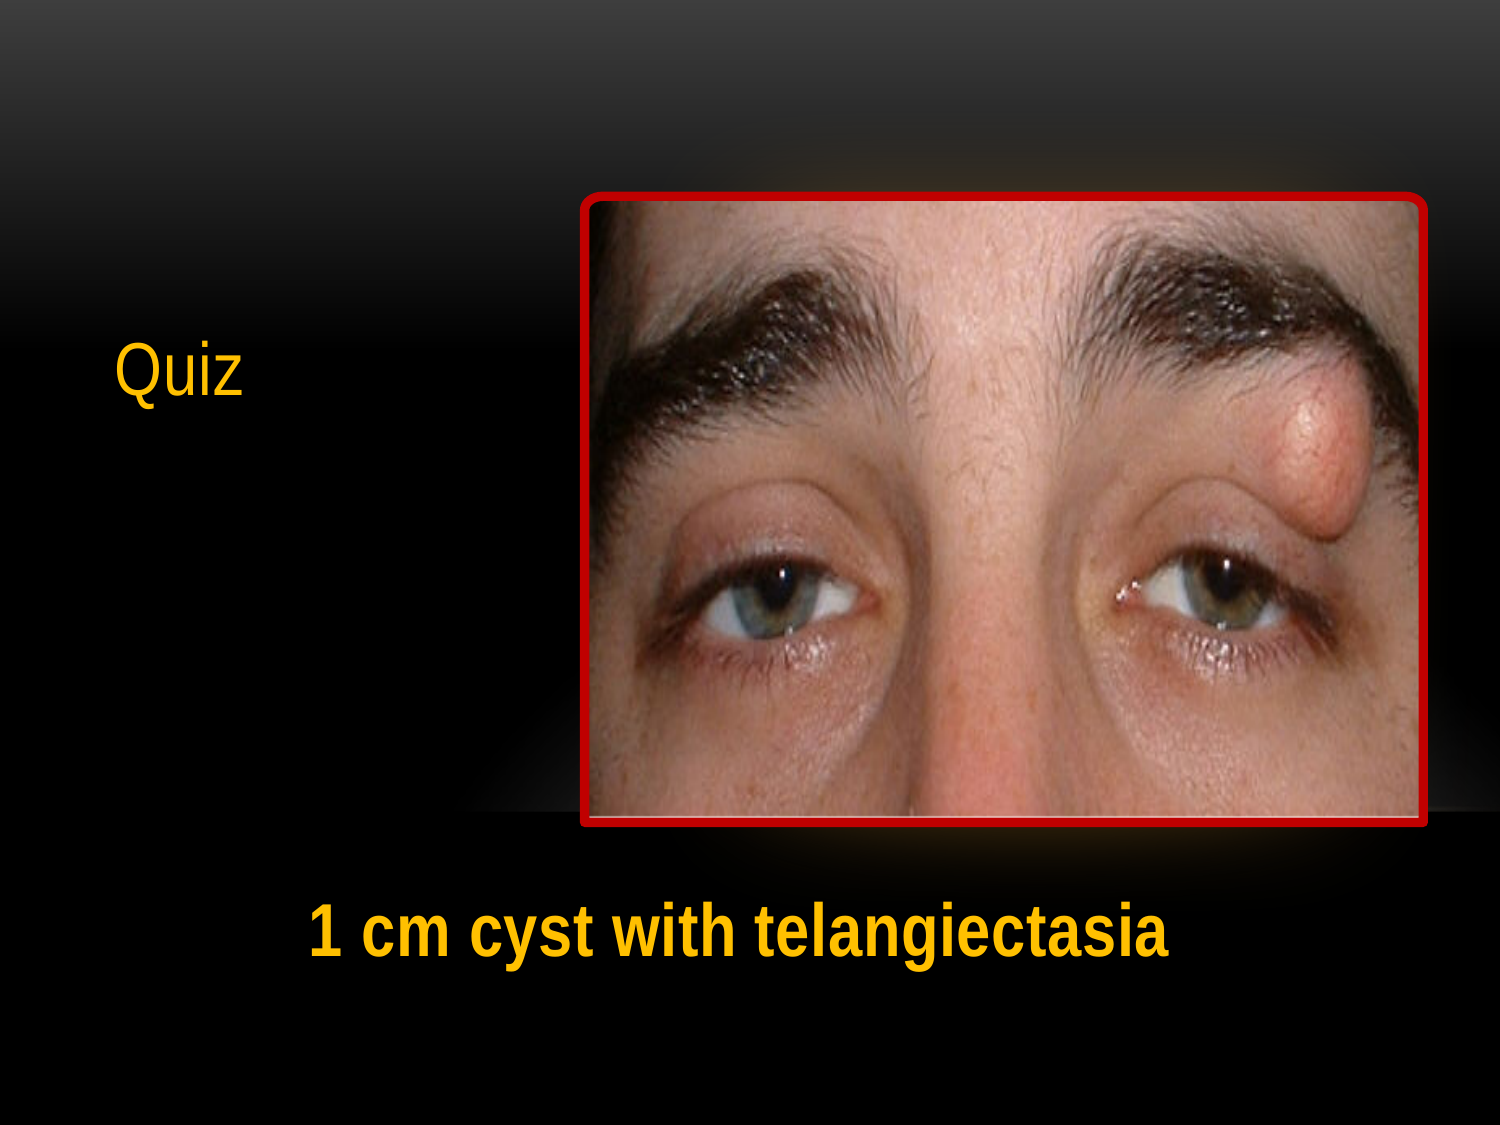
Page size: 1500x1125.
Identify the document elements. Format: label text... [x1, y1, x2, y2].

title Quiz [99, 237, 578, 418]
picture [0, 0, 1500, 1125]
list 1 cm cyst with telangiectasia [294, 880, 1436, 1013]
